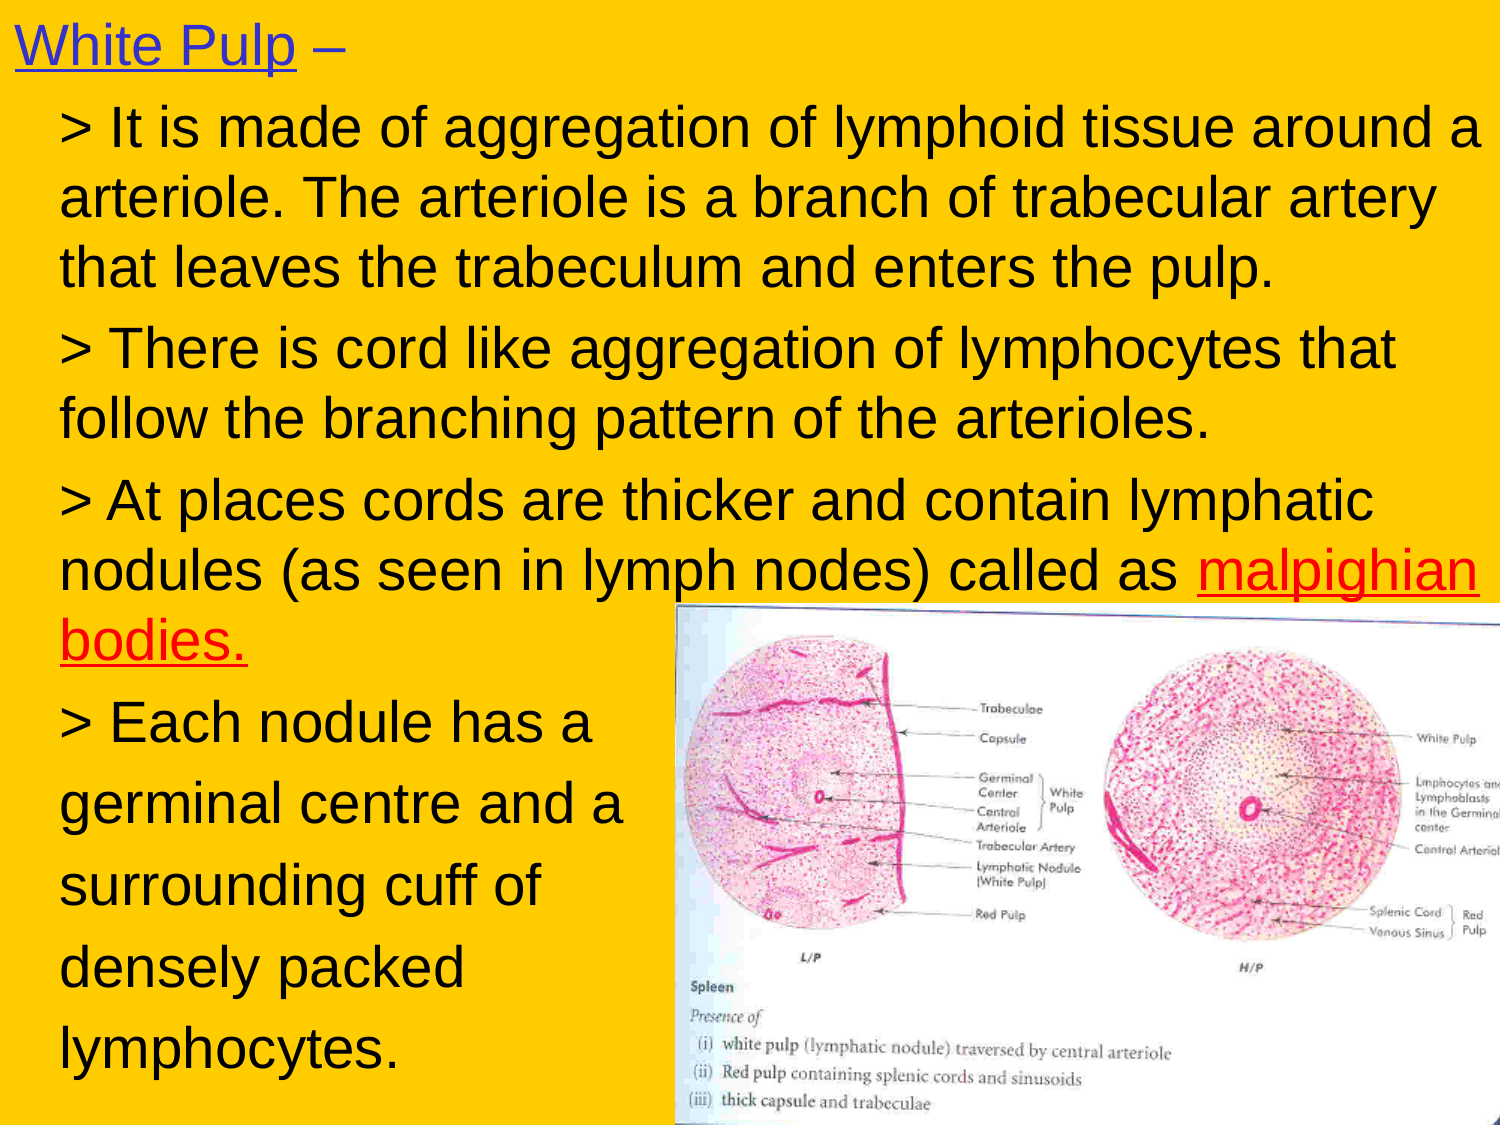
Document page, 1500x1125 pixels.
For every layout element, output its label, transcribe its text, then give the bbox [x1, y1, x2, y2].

picture [674, 603, 1500, 1125]
list White Pulp – > It is made of aggregation of lymphoid tissue around a arteriole. The arteriole is a branch of trabecular artery that leaves the trabeculum and enters the pulp. > There is cord like aggregation of lymphocytes that follow the branching pattern of the arterioles. > At places cords are thicker and contain lymphatic nodules (as seen in lymph nodes) called as malpighian bodies. > Each nodule has a germinal centre and a surrounding cuff of densely packed lymphocytes. [0, 0, 1500, 1125]
